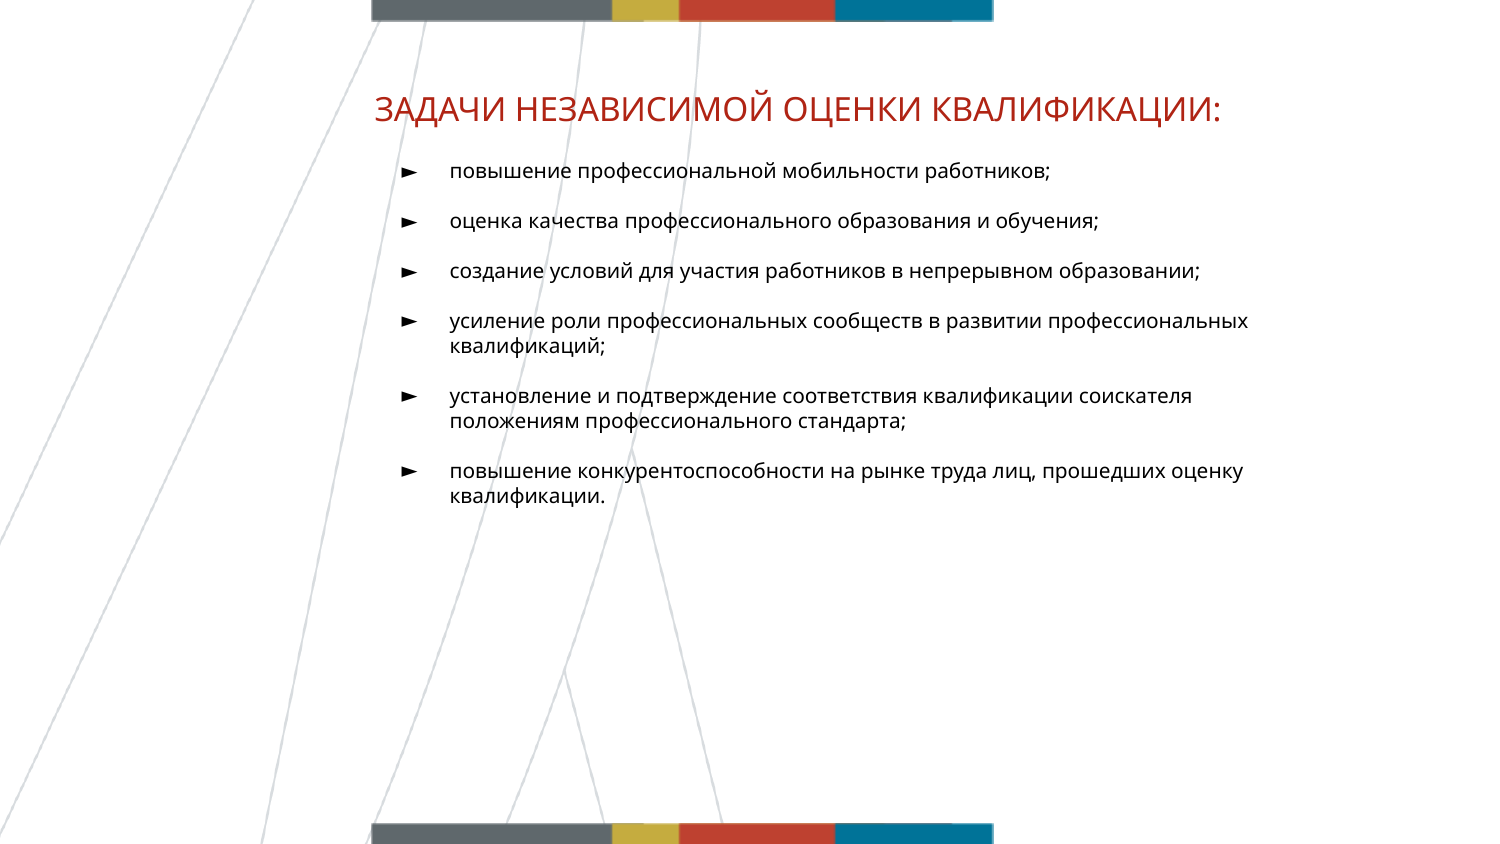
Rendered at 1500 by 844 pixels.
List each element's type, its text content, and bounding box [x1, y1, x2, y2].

picture [0, 0, 994, 844]
text_box ЗАДАЧИ НЕЗАВИСИМОЙ ОЦЕНКИ КВАЛИФИКАЦИИ: повышение профессиональной мобильности работников; оценка качества профессионального образования и обучения; создание условий для участия работников в непрерывном образовании; усиление роли профессиональных сообществ в развитии профессиональных квалификаций; установление и подтверждение соответствия квалификации соискателя положениям профессионального стандарта; повышение конкурентоспособности на рынке труда лиц, прошедших оценку квалификации. [746, 72, 1337, 793]
